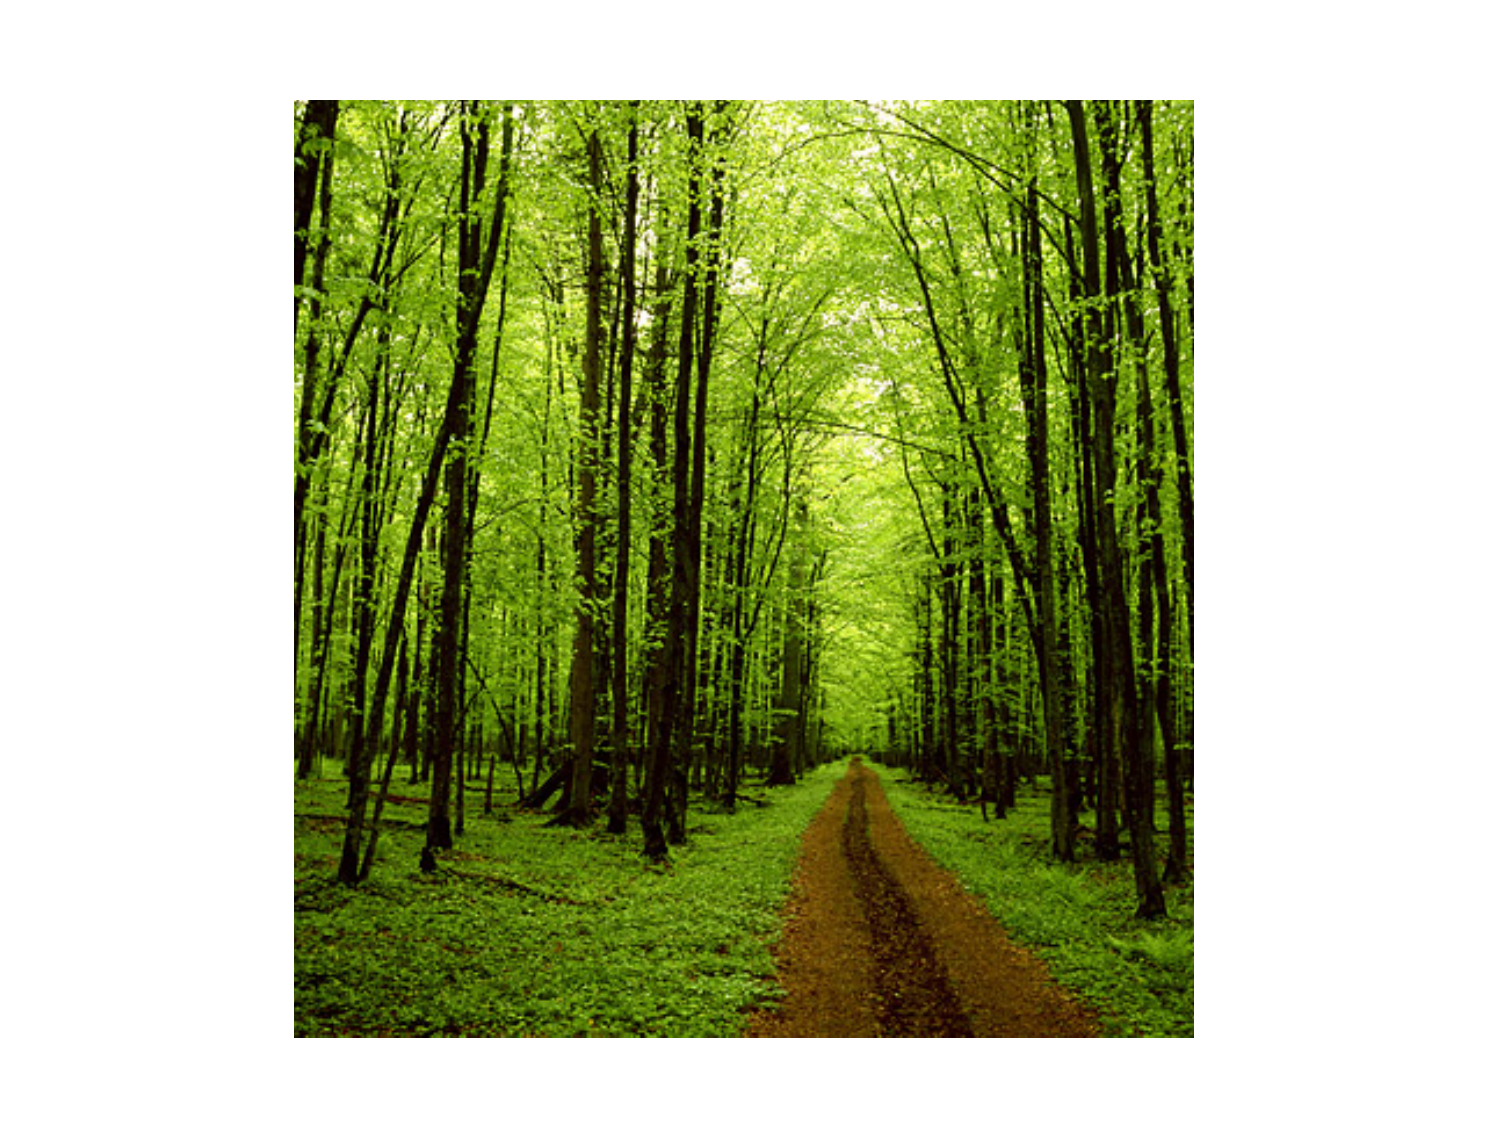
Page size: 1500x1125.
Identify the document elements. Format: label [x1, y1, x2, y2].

picture [293, 100, 1195, 1038]
